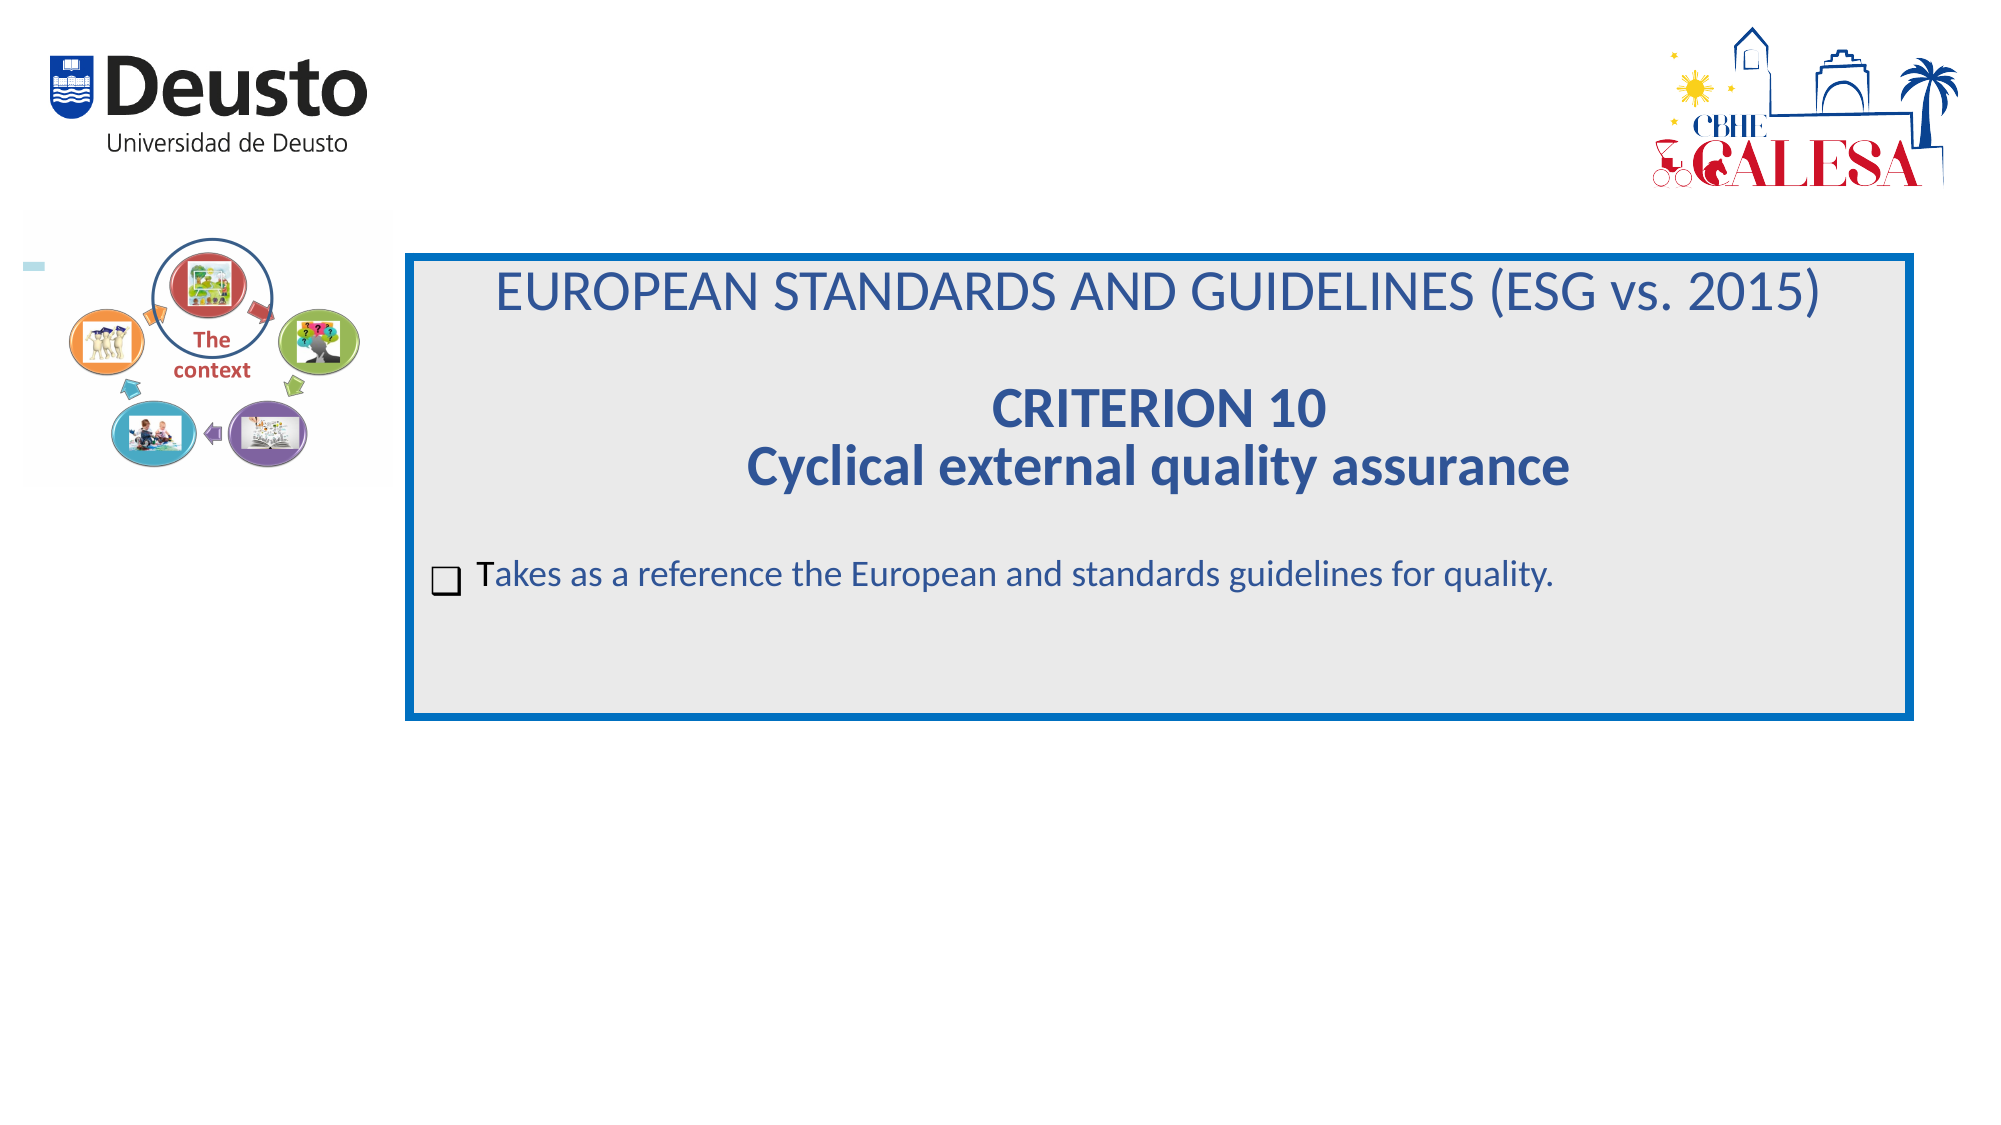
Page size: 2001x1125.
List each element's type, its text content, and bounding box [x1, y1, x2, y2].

table_header EUROPEAN STANDARDS AND GUIDELINES (ESG vs. 2015) CRITERION 10 Cyclical external quality assurance Takes as a reference the European and standards guidelines for quality. [414, 261, 1905, 713]
picture [0, 0, 417, 488]
picture [1598, 2, 2000, 230]
